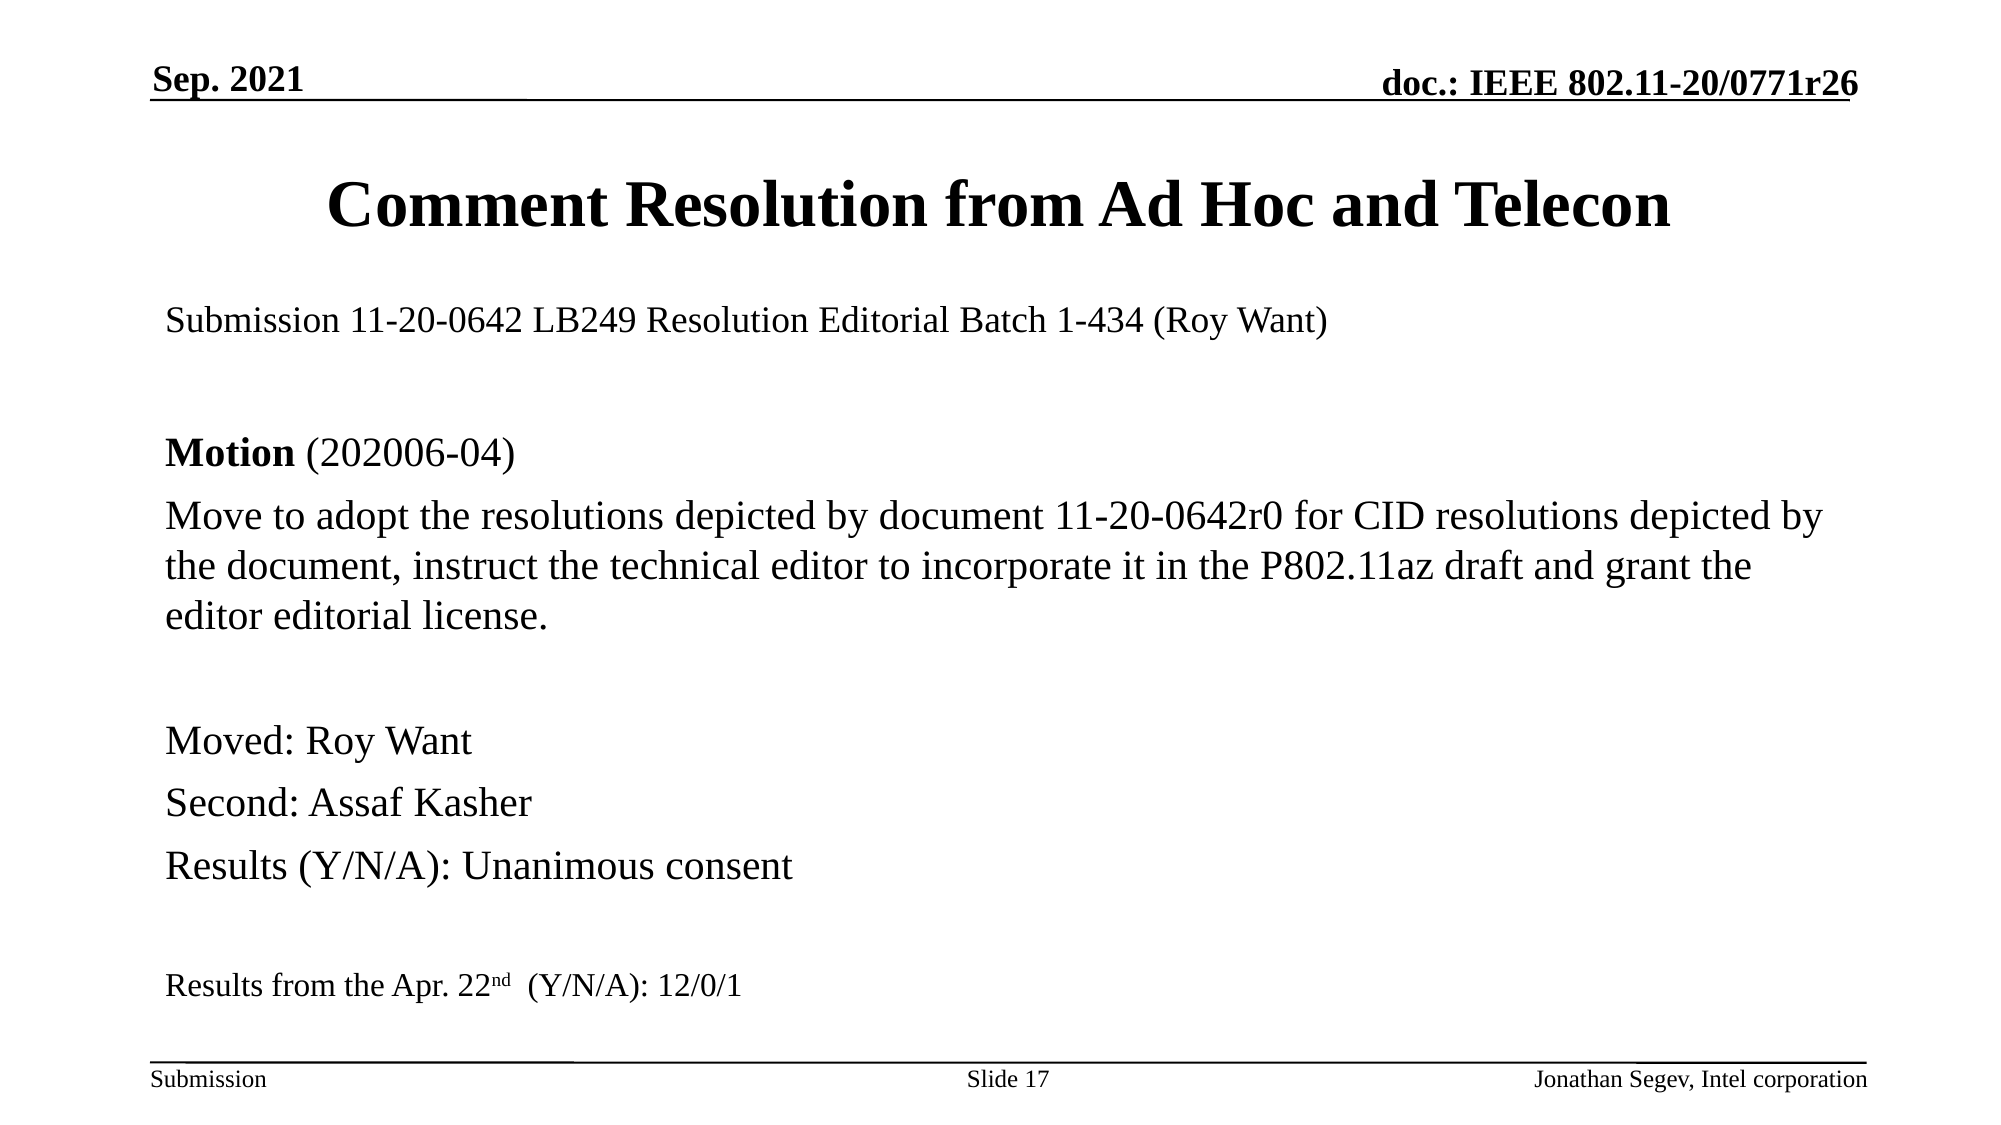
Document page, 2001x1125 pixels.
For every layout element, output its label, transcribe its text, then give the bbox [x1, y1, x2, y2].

slide_number Slide 17 [950, 1061, 1067, 1123]
title Comment Resolution from Ad Hoc and Telecon [149, 112, 1850, 286]
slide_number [152, 54, 563, 100]
footer Jonathan Segev, Intel corporation [1171, 1061, 1869, 1093]
list Submission 11-20-0642 LB249 Resolution Editorial Batch 1-434 (Roy Want) Motion (202006-04) Move to adopt the resolutions depicted by document 11-20-0642r0 for CID resolutions depicted by the document, instruct the technical editor to incorporate it in the P802.11az draft and grant the editor editorial license. Moved: Roy Want Second: Assaf Kasher Results (Y/N/A): Unanimous consent Results from the Apr. 22nd (Y/N/A): 12/0/1 [149, 286, 1850, 1000]
